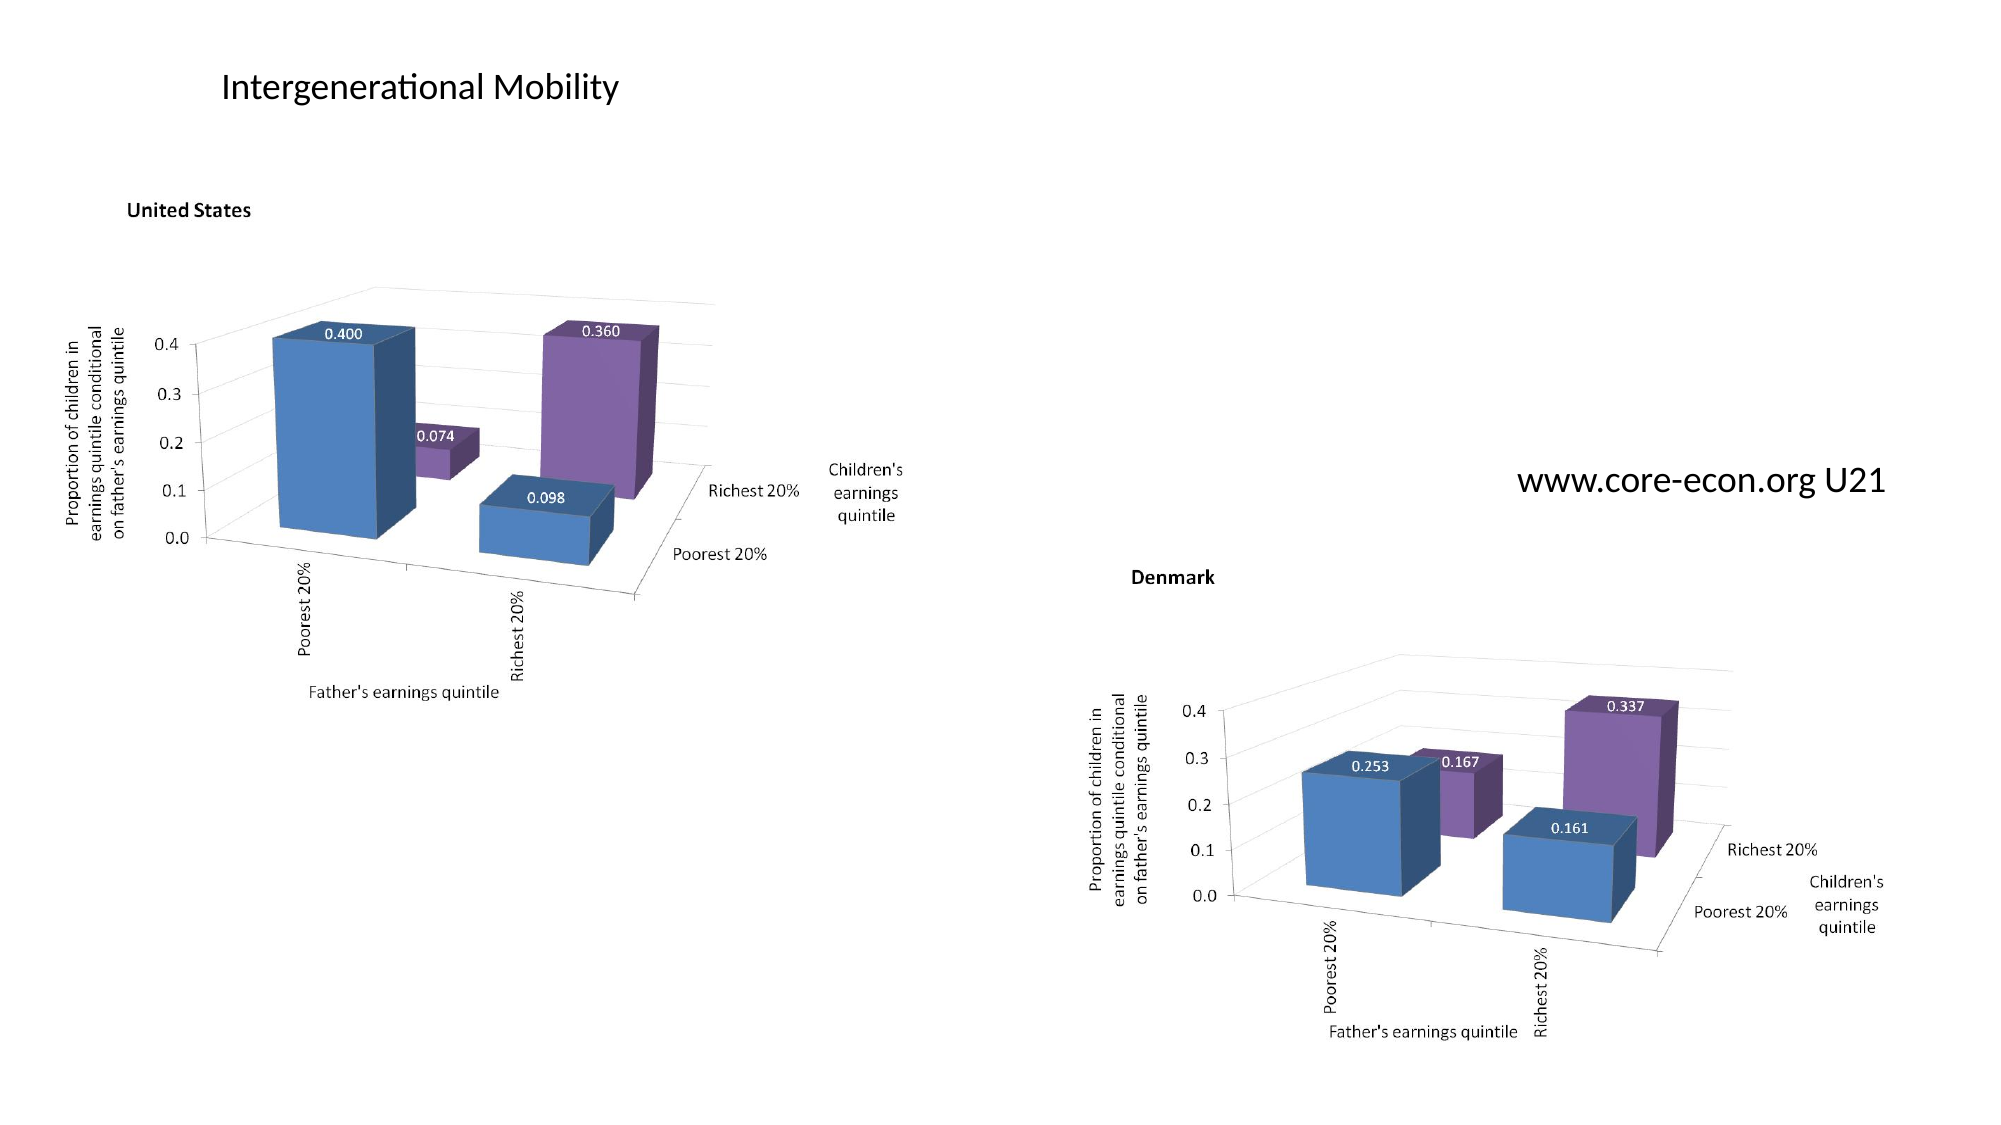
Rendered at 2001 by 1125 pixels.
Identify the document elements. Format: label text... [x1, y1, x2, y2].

picture [1080, 556, 1925, 1072]
picture [57, 188, 909, 708]
text_box Intergenerational Mobility [206, 55, 1308, 115]
text_box www.core-econ.org U21 [1502, 447, 1940, 508]
